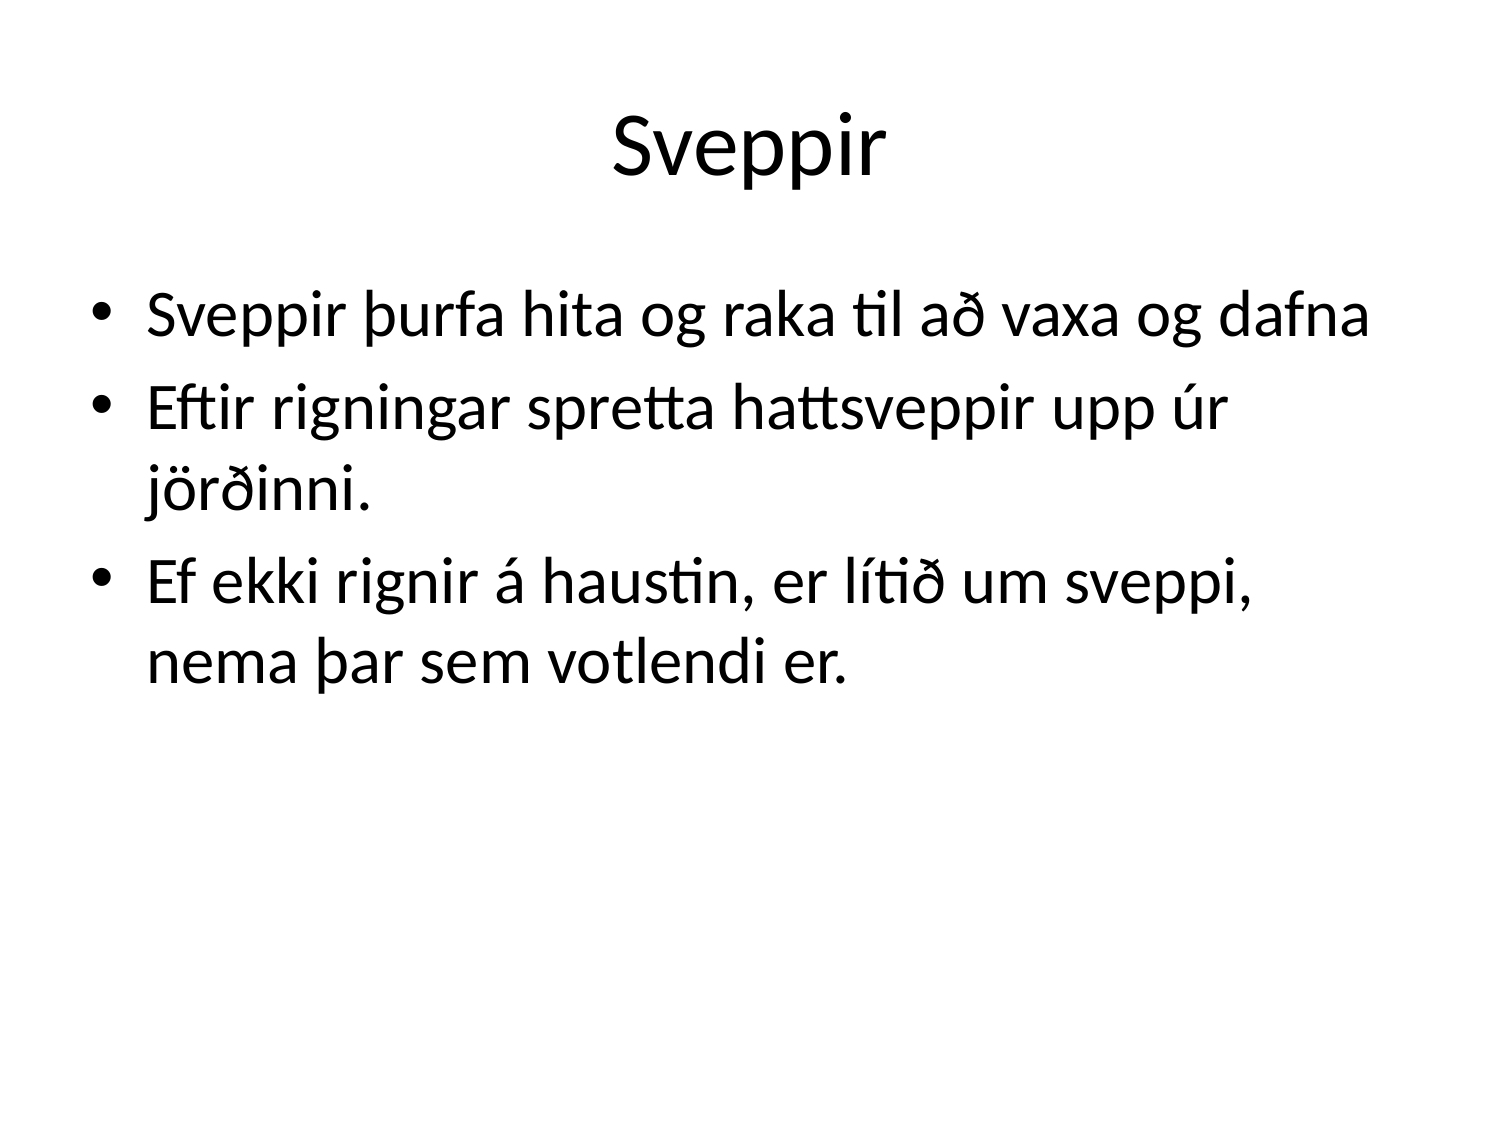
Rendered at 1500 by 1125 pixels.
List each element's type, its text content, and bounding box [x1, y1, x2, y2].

list Sveppir þurfa hita og raka til að vaxa og dafna Eftir rigningar spretta hattsveppir upp úr jörðinni. Ef ekki rignir á haustin, er lítið um sveppi, nema þar sem votlendi er. [75, 262, 1425, 1005]
title Sveppir [75, 45, 1425, 233]
